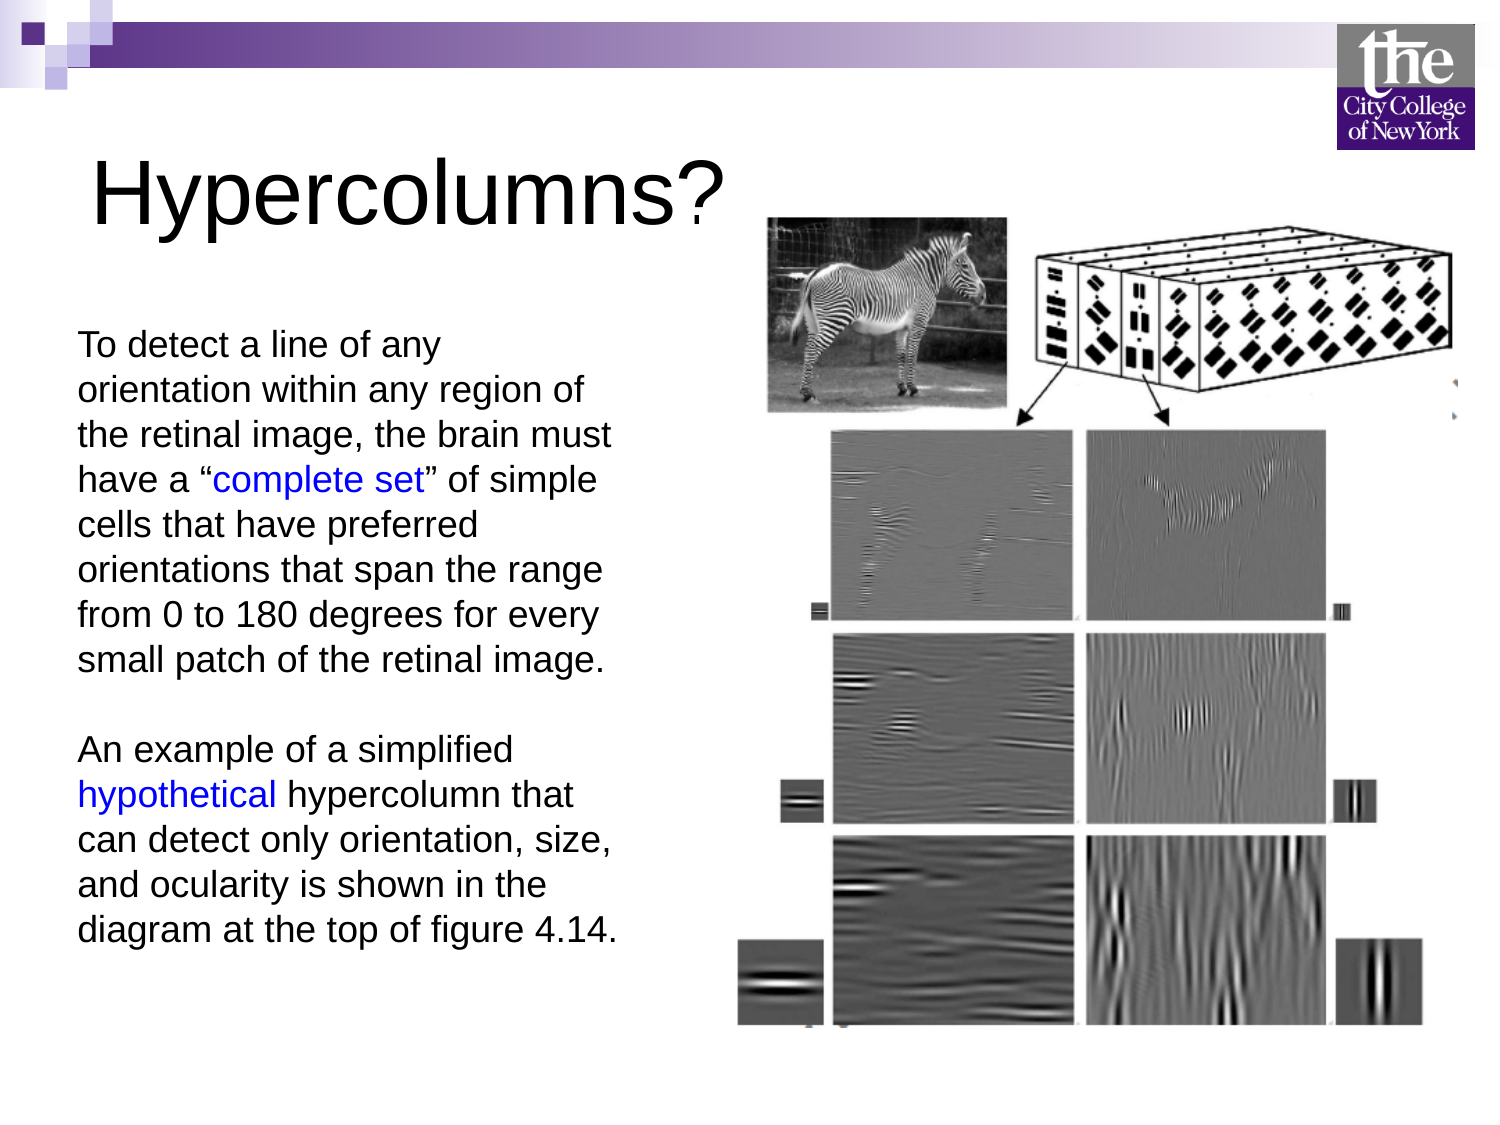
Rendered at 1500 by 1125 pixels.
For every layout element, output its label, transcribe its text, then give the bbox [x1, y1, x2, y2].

text_box To detect a line of any orientation within any region of the retinal image, the brain must have a “complete set” of simple cells that have preferred orientations that span the range from 0 to 180 degrees for every small patch of the retinal image. An example of a simplified hypothetical hypercolumn that can detect only orientation, size, and ocularity is shown in the diagram at the top of figure 4.14. [62, 312, 638, 958]
picture [699, 212, 1458, 1029]
title Hypercolumns? [74, 74, 1426, 301]
picture [1337, 24, 1475, 150]
